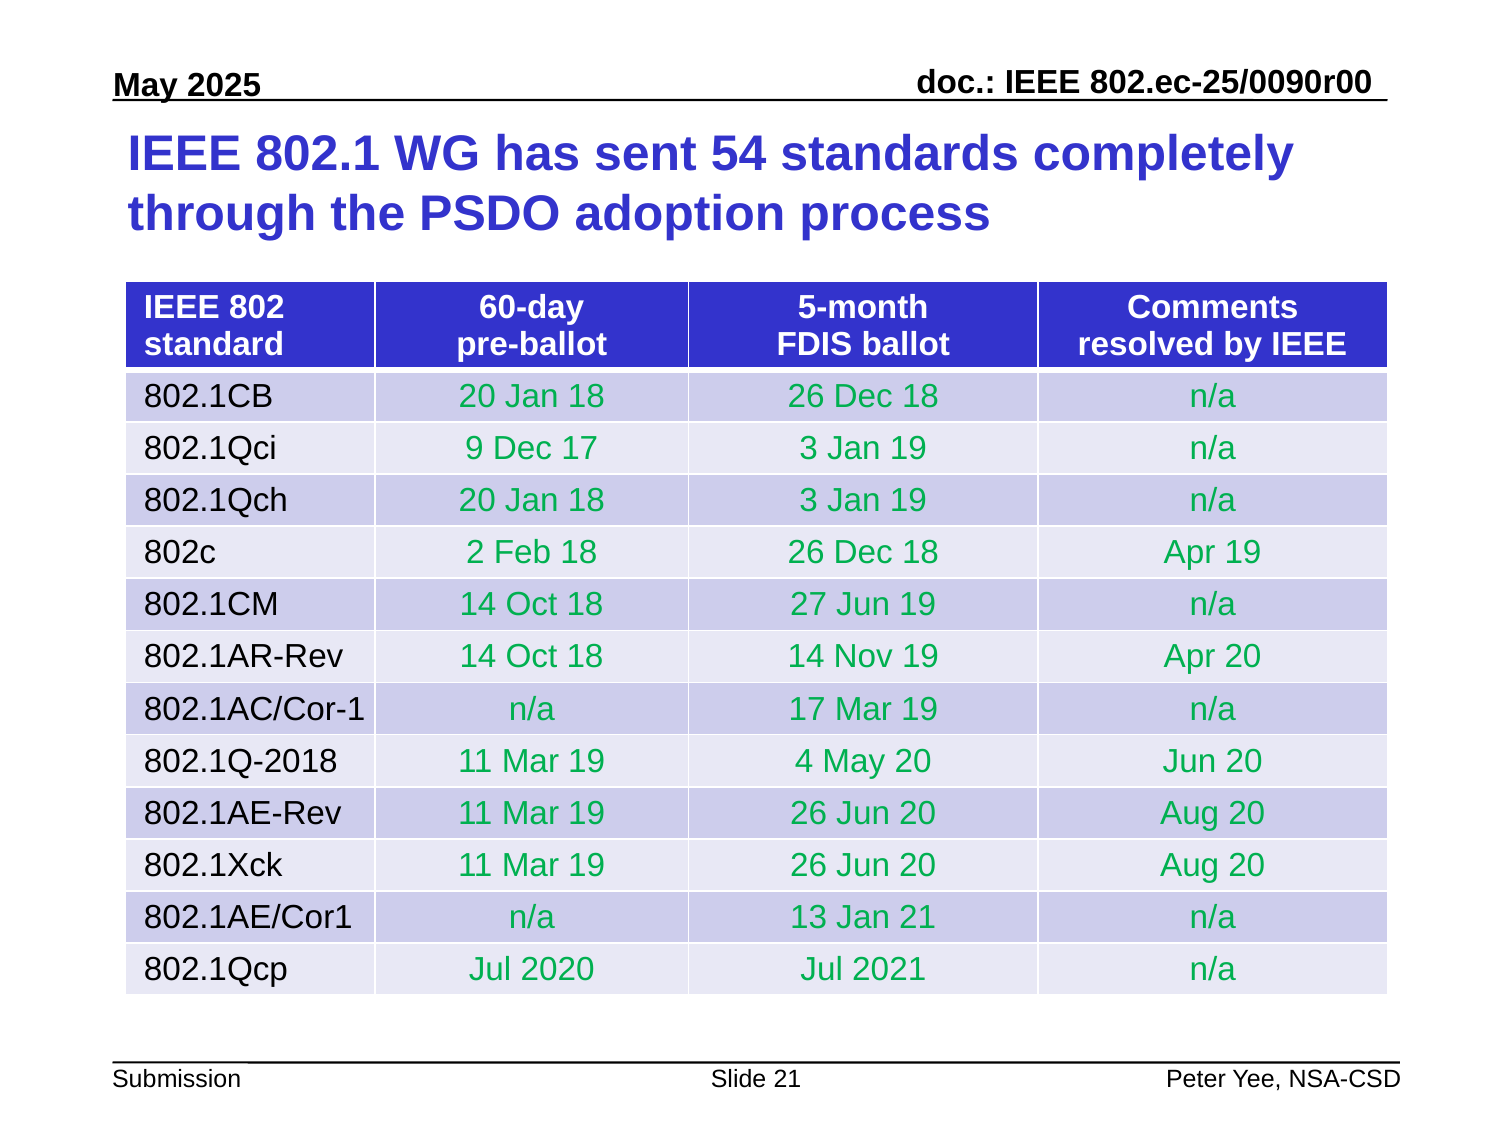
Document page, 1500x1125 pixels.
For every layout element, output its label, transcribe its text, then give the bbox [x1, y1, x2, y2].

table_cell 802.1AR-Rev [126, 631, 374, 682]
table_header 60-day pre-ballot [376, 282, 688, 367]
table_cell 20 Jan 18 [376, 373, 688, 421]
table_cell 802.1Xck [126, 840, 374, 890]
table_cell 9 Dec 17 [376, 423, 688, 473]
table_header Comments resolved by IEEE [1039, 282, 1387, 367]
table_header 5-month FDIS ballot [689, 282, 1037, 367]
table_cell 26 Jun 20 [689, 840, 1037, 890]
table_cell 14 Oct 18 [376, 579, 688, 630]
table_cell Aug 20 [1039, 840, 1387, 890]
table_cell n/a [1039, 373, 1387, 421]
footer Peter Yee, NSA-CSD [1164, 1061, 1402, 1093]
table_cell 11 Mar 19 [376, 788, 688, 838]
table_cell n/a [1039, 944, 1387, 994]
table_cell 2 Feb 18 [376, 527, 688, 577]
table_cell 11 Mar 19 [376, 735, 688, 786]
table_cell n/a [1039, 579, 1387, 630]
table_cell n/a [1039, 892, 1387, 942]
table_cell Jun 20 [1039, 735, 1387, 786]
table_cell 802.1CM [126, 579, 374, 630]
table_cell 802.1AC/Cor-1 [126, 683, 374, 734]
title IEEE 802.1 WG has sent 54 standards completely through the PSDO adoption process [112, 112, 1388, 288]
table_cell n/a [1039, 423, 1387, 473]
table_cell 20 Jan 18 [376, 475, 688, 525]
table_cell 26 Jun 20 [689, 788, 1037, 838]
table_header IEEE 802 standard [126, 282, 374, 367]
table_cell n/a [376, 683, 688, 734]
table_cell Apr 19 [1039, 527, 1387, 577]
table_cell 26 Dec 18 [689, 373, 1037, 421]
table_cell 13 Jan 21 [689, 892, 1037, 942]
table_cell n/a [376, 892, 688, 942]
table_cell 802.1AE/Cor1 [126, 892, 374, 942]
table_cell Jul 2020 [376, 944, 688, 994]
table_cell n/a [1039, 475, 1387, 525]
table_cell 3 Jan 19 [689, 423, 1037, 473]
table_cell 14 Oct 18 [376, 631, 688, 682]
table_cell 802.1Qch [126, 475, 374, 525]
table_cell 3 Jan 19 [689, 475, 1037, 525]
slide_number Slide 21 [709, 1061, 803, 1093]
table_cell 802.1Qci [126, 423, 374, 473]
table_cell 11 Mar 19 [376, 840, 688, 890]
table_cell 26 Dec 18 [689, 527, 1037, 577]
table_cell 14 Nov 19 [689, 631, 1037, 682]
table_cell 802.1AE-Rev [126, 788, 374, 838]
table_cell 802.1CB [126, 373, 374, 421]
table_cell 802.1Q-2018 [126, 735, 374, 786]
table_cell Jul 2021 [689, 944, 1037, 994]
table_cell Apr 20 [1039, 631, 1387, 682]
table_cell 27 Jun 19 [689, 579, 1037, 630]
table_cell n/a [1039, 683, 1387, 734]
table_cell 4 May 20 [689, 735, 1037, 786]
table_cell 802.1Qcp [126, 944, 374, 994]
table_cell 802c [126, 527, 374, 577]
table_cell Aug 20 [1039, 788, 1387, 838]
table_cell 17 Mar 19 [689, 683, 1037, 734]
